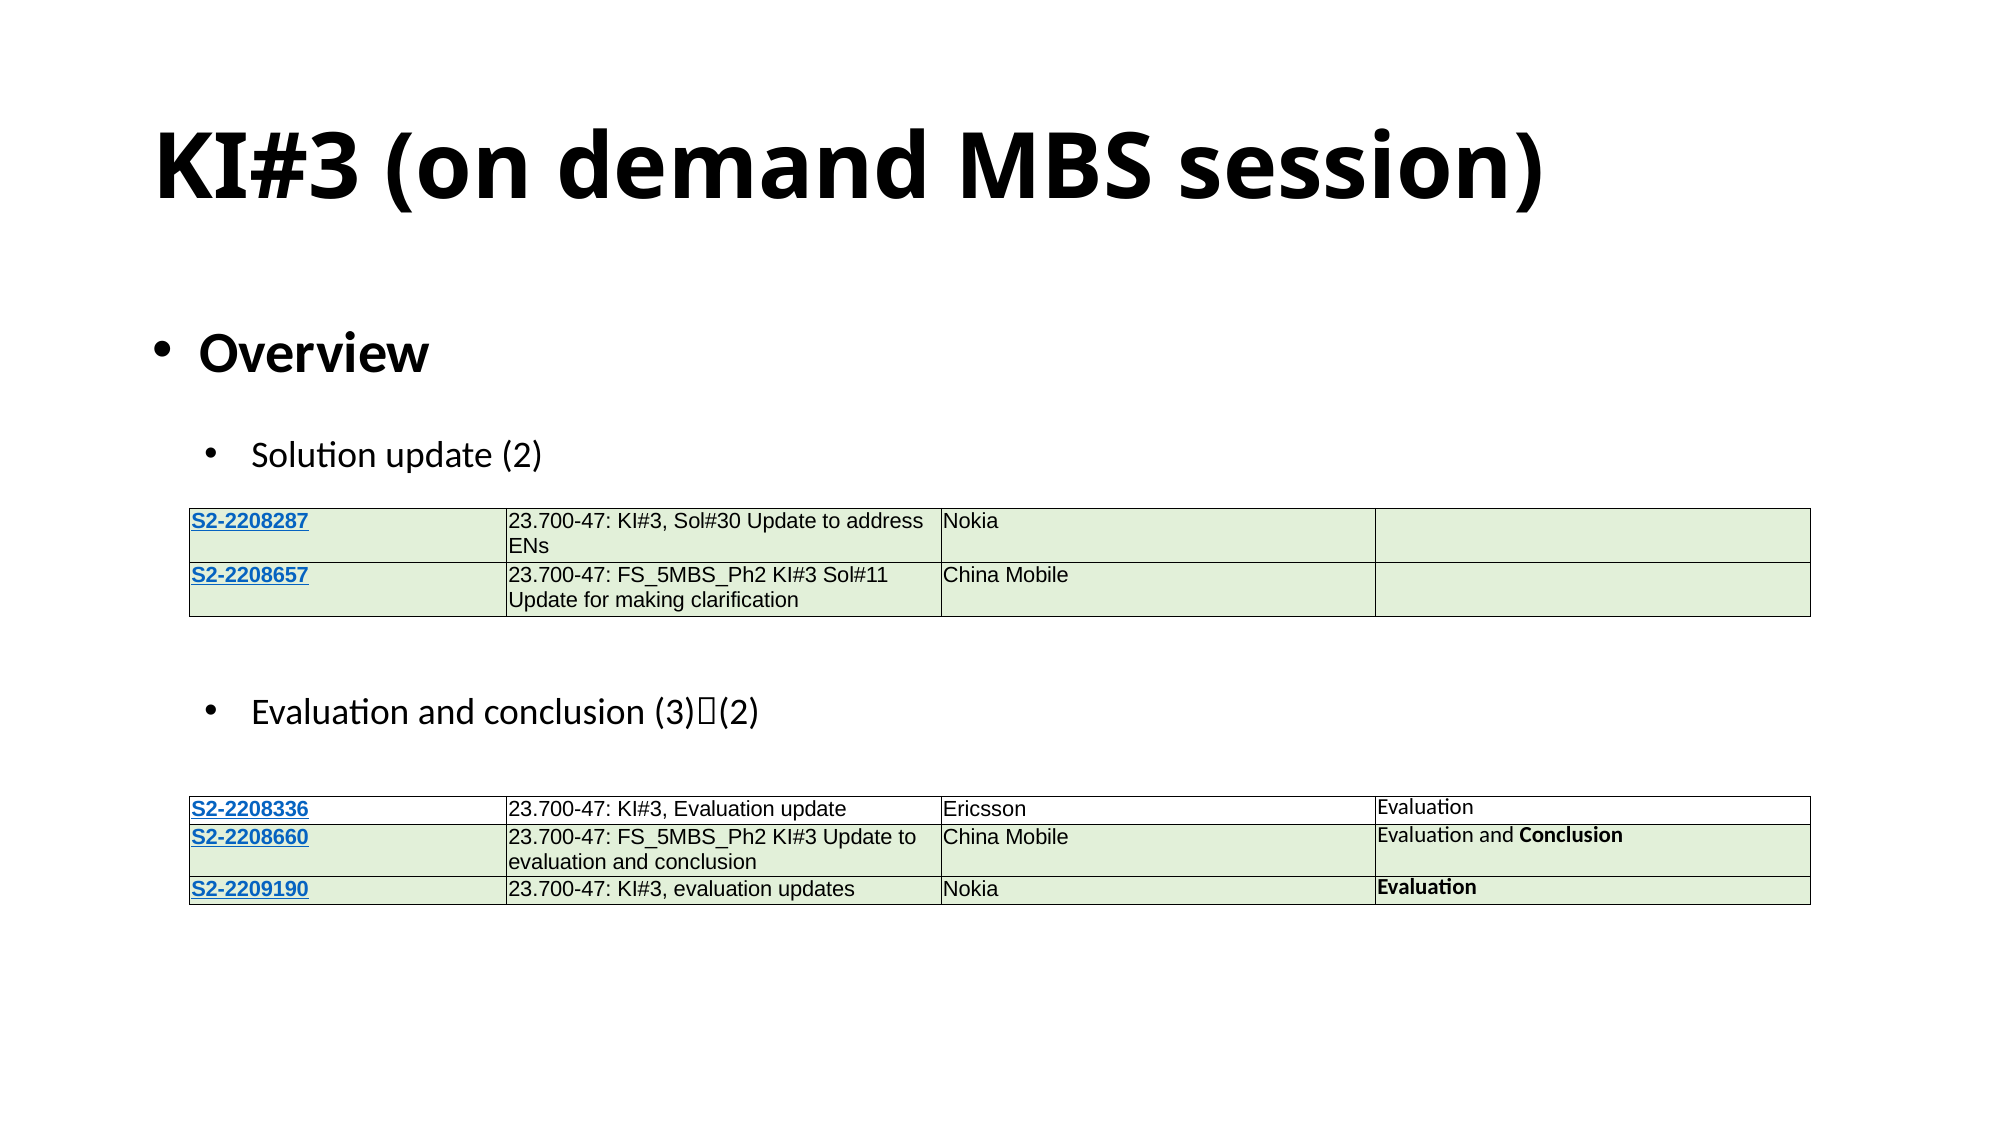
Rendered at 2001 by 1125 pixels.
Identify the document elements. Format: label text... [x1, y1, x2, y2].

table_cell S2-2208657 [190, 563, 506, 616]
table_cell 23.700-47: FS_5MBS_Ph2 KI#3 Update to evaluation and conclusion [507, 825, 941, 876]
title KI#3 (on demand MBS session) [137, 59, 1863, 278]
table_cell Evaluation [1376, 877, 1810, 904]
table_header S2-2208336 [190, 797, 506, 824]
table_cell 23.700-47: KI#3, evaluation updates [507, 877, 941, 904]
table_header 23.700-47: KI#3, Evaluation update [507, 797, 941, 824]
table_cell Nokia [942, 877, 1375, 904]
table_cell China Mobile [942, 563, 1375, 616]
table_header Evaluation [1376, 797, 1810, 824]
text_box Evaluation and conclusion (3)(2) [189, 679, 1899, 740]
table_header [1376, 509, 1810, 562]
table_cell S2-2208660 [190, 825, 506, 876]
text_box Overview [137, 299, 1947, 1014]
table_header Nokia [942, 509, 1375, 562]
table_cell [1376, 563, 1810, 616]
table_header S2-2208287 [190, 509, 506, 562]
text_box Solution update (2) [189, 422, 1899, 483]
table_cell Evaluation and Conclusion [1376, 825, 1810, 876]
table_cell S2-2209190 [190, 877, 506, 904]
table_cell 23.700-47: FS_5MBS_Ph2 KI#3 Sol#11 Update for making clarification [507, 563, 941, 616]
table_cell China Mobile [942, 825, 1375, 876]
table_header 23.700-47: KI#3, Sol#30 Update to address ENs [507, 509, 941, 562]
table_header Ericsson [942, 797, 1375, 824]
